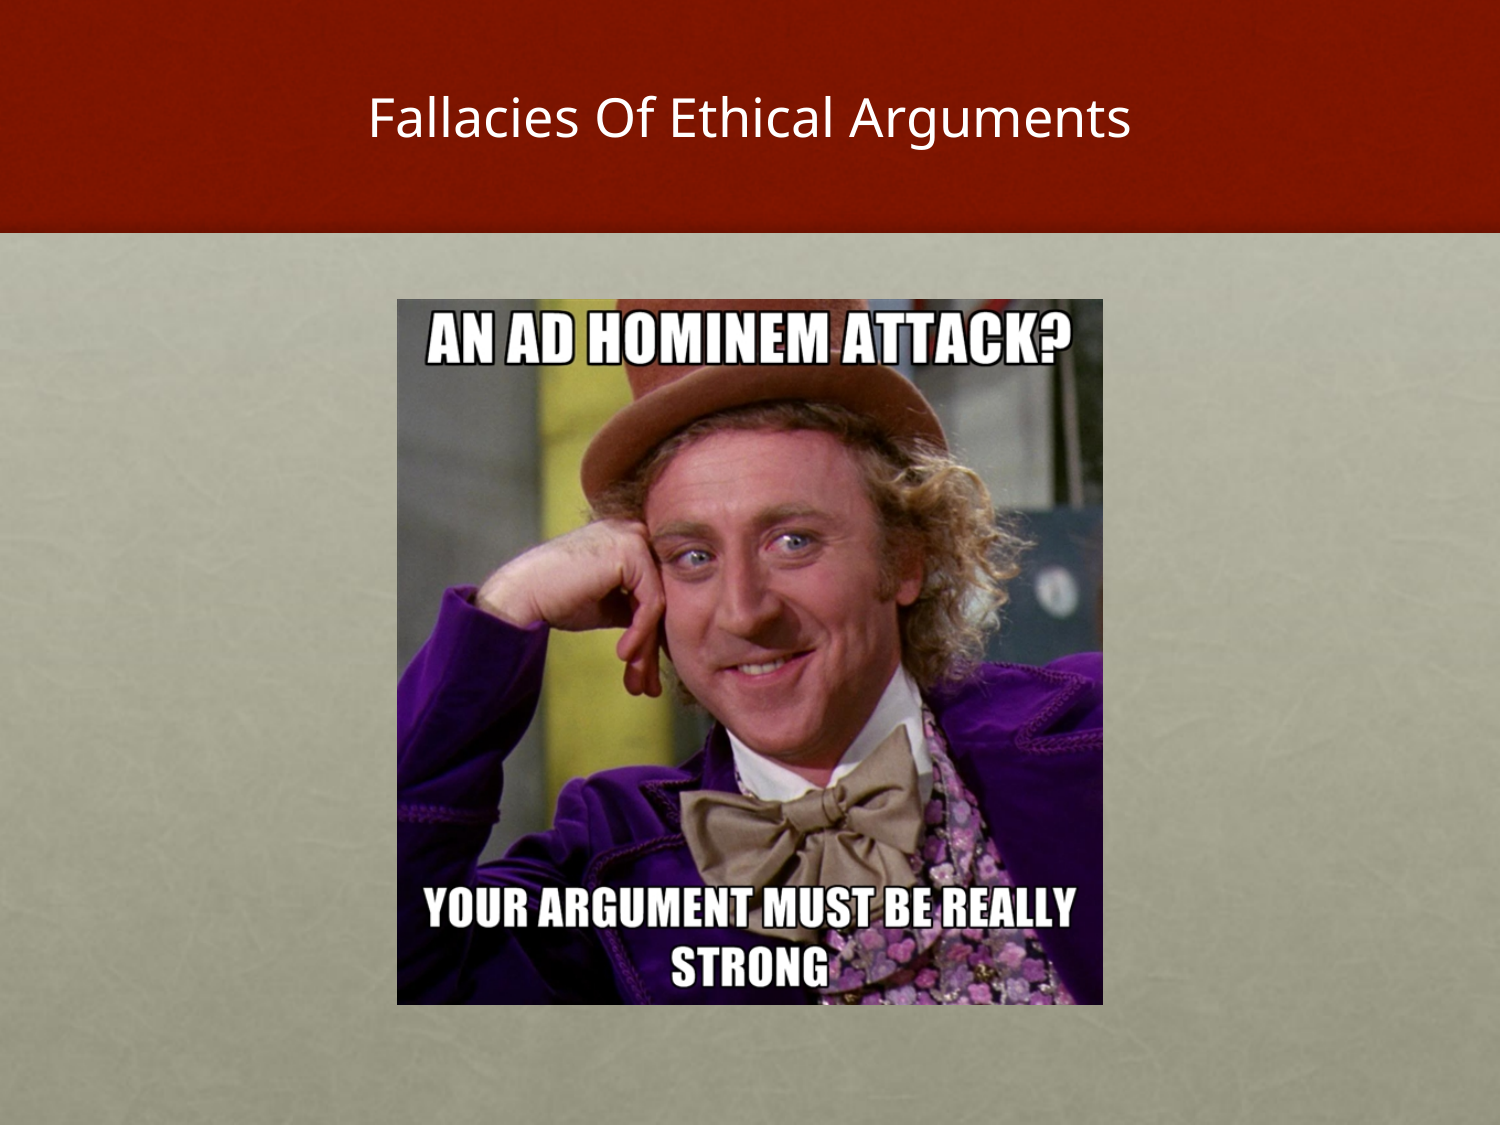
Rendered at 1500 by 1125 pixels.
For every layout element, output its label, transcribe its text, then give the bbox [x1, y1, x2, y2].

picture [0, 214, 1500, 1125]
title Fallacies Of Ethical Arguments [127, 10, 1372, 221]
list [396, 299, 1103, 1006]
